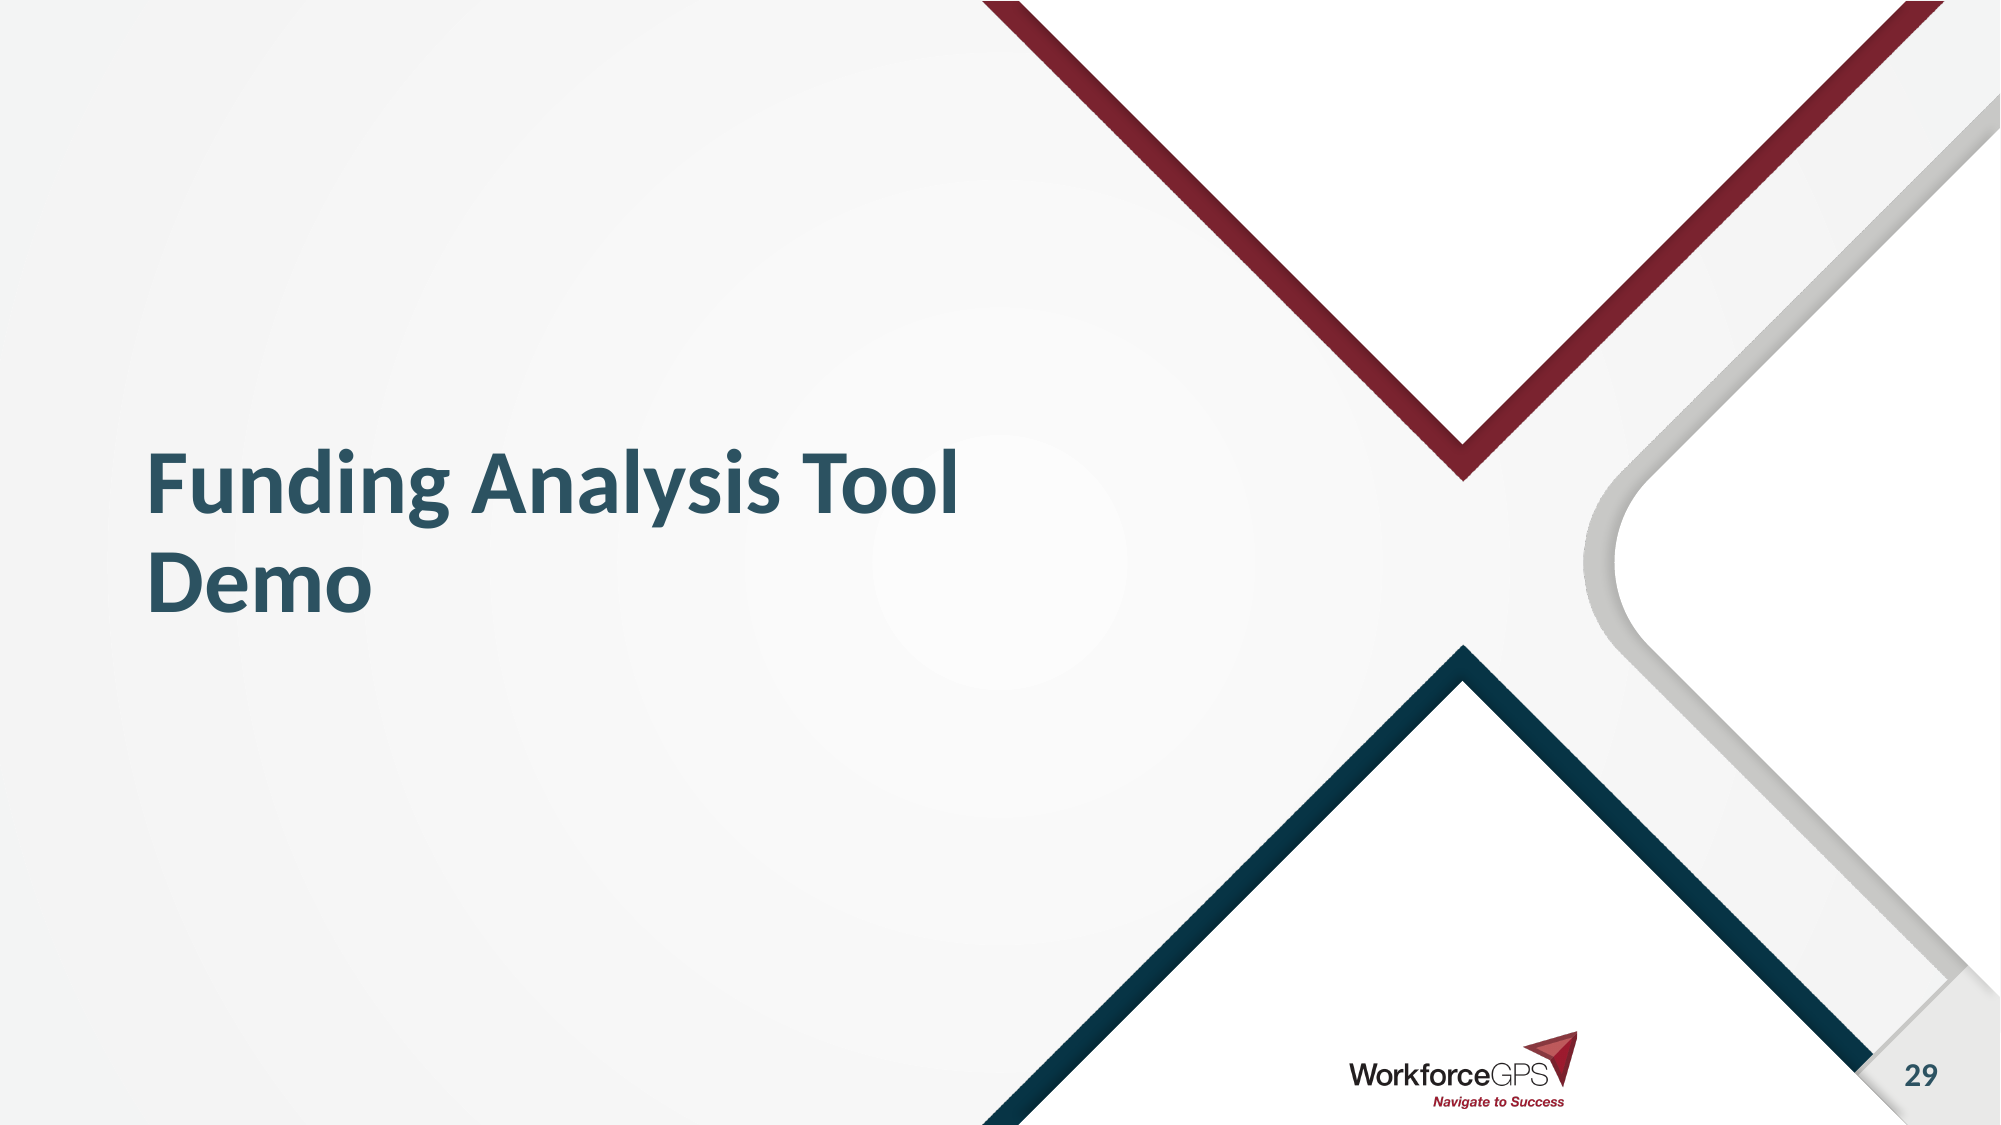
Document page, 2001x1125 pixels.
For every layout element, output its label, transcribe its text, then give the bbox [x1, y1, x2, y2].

slide_number 29 [1867, 1042, 1975, 1103]
title Funding Analysis Tool Demo [131, 252, 1207, 640]
picture [983, 2, 2000, 1124]
